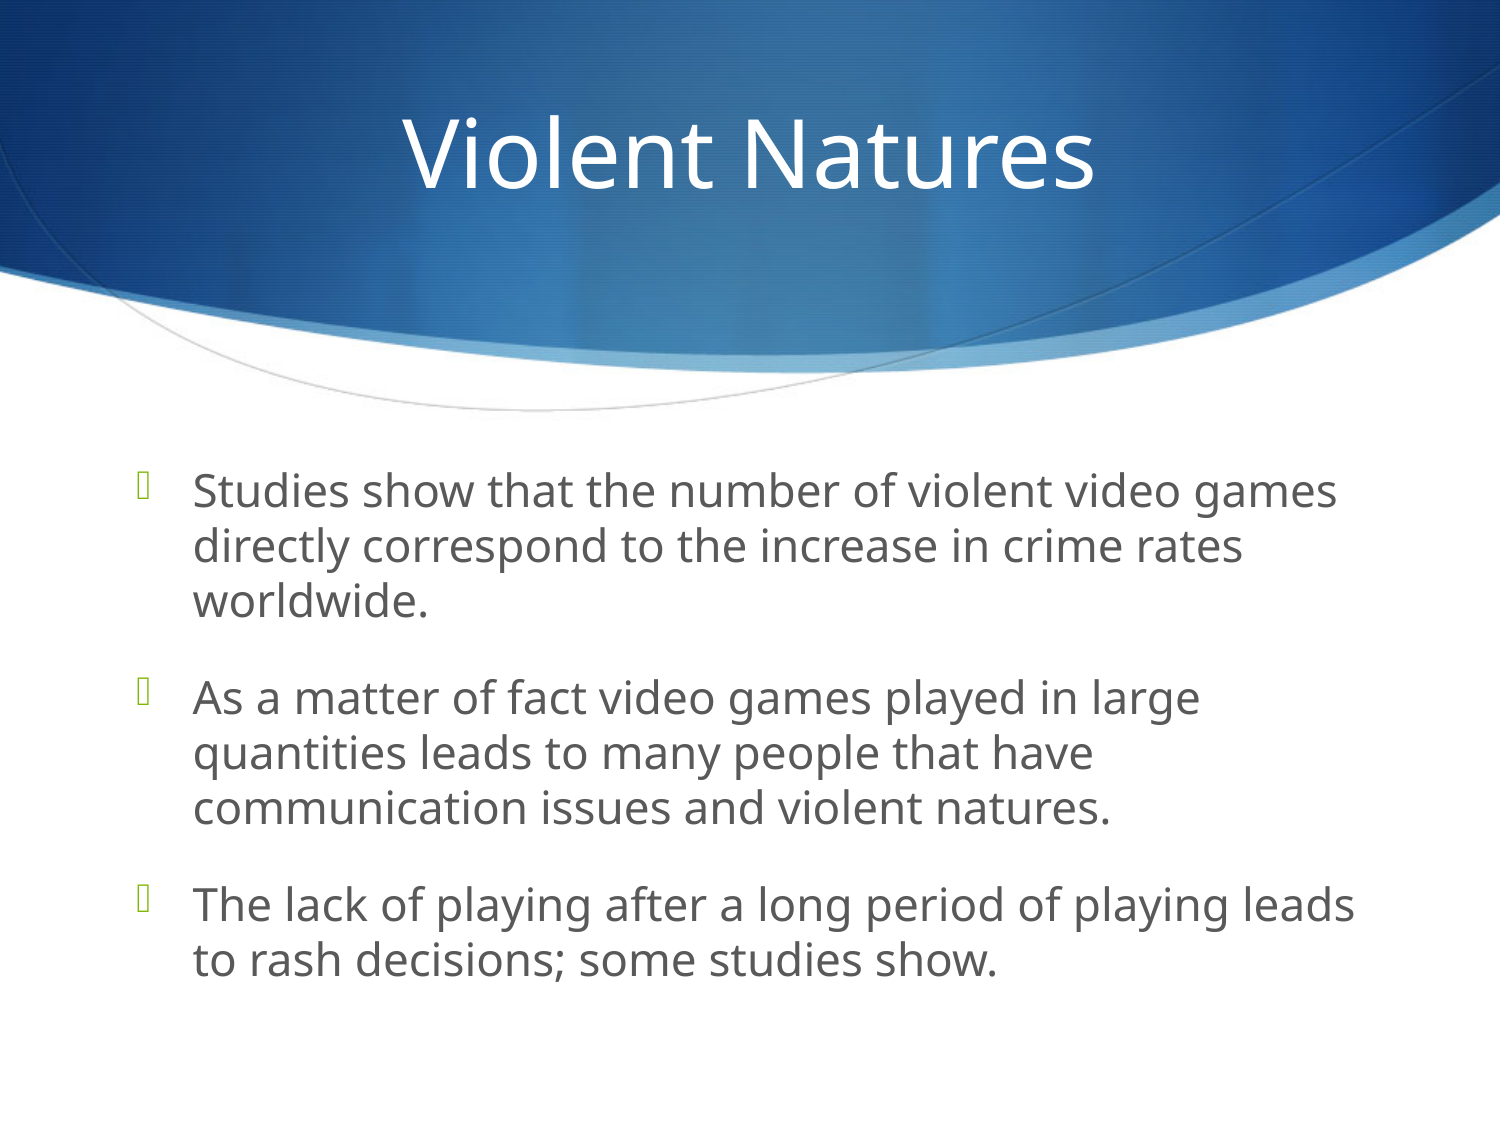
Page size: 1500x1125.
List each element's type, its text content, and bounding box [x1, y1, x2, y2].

list Studies show that the number of violent video games directly correspond to the increase in crime rates worldwide. As a matter of fact video games played in large quantities leads to many people that have communication issues and violent natures. The lack of playing after a long period of playing leads to rash decisions; some studies show. [121, 454, 1379, 991]
title Violent Natures [75, 56, 1425, 245]
picture [0, 0, 1500, 1125]
